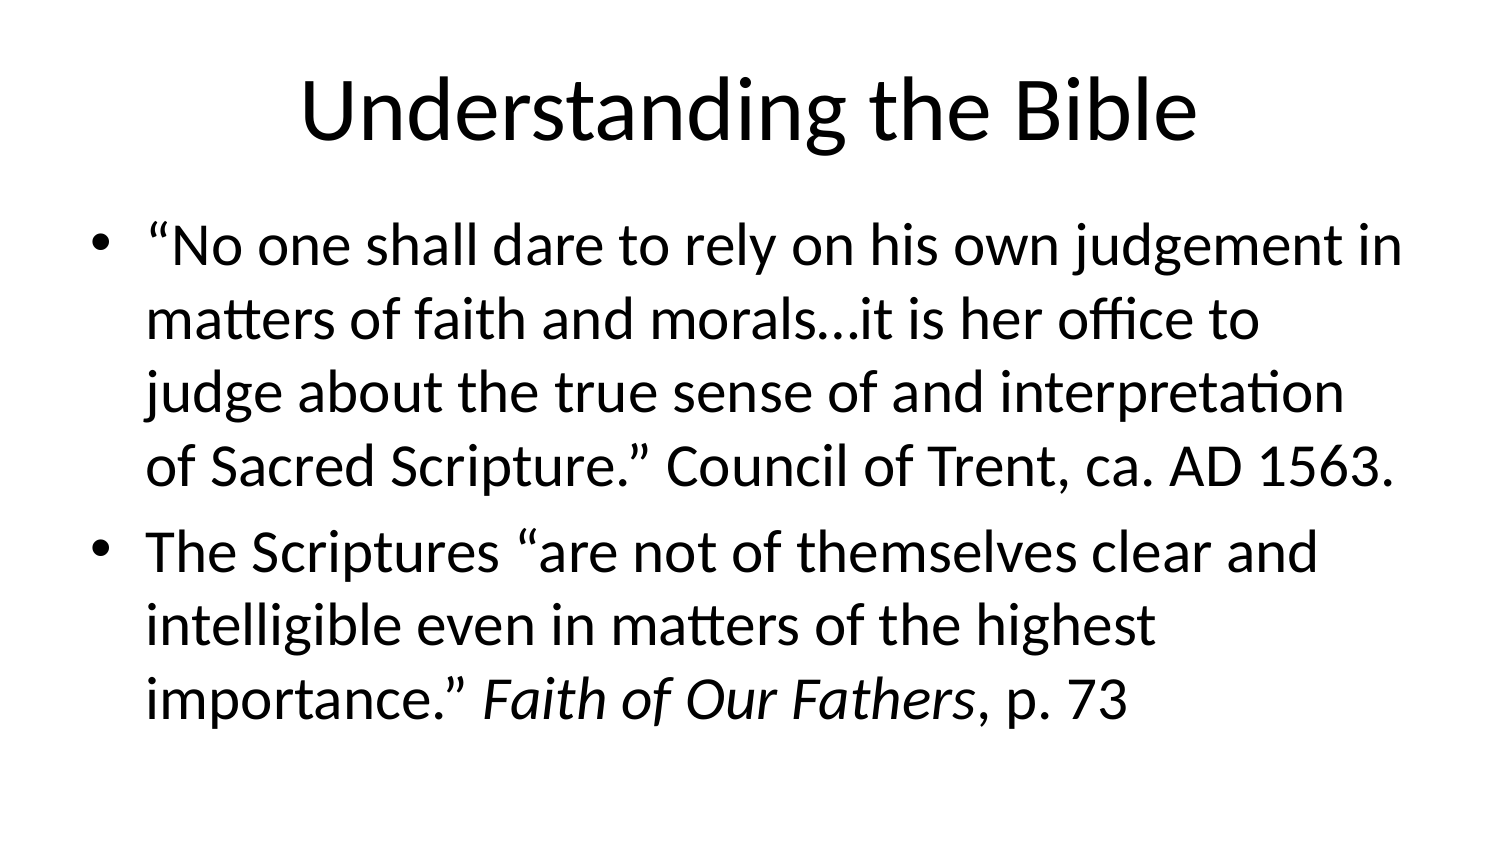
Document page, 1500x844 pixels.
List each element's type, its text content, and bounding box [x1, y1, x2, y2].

list “No one shall dare to rely on his own judgement in matters of faith and morals…it is her office to judge about the true sense of and interpretation of Sacred Scripture.” Council of Trent, ca. AD 1563. The Scriptures “are not of themselves clear and intelligible even in matters of the highest importance.” Faith of Our Fathers, p. 73 [75, 196, 1425, 754]
title Understanding the Bible [75, 33, 1425, 175]
